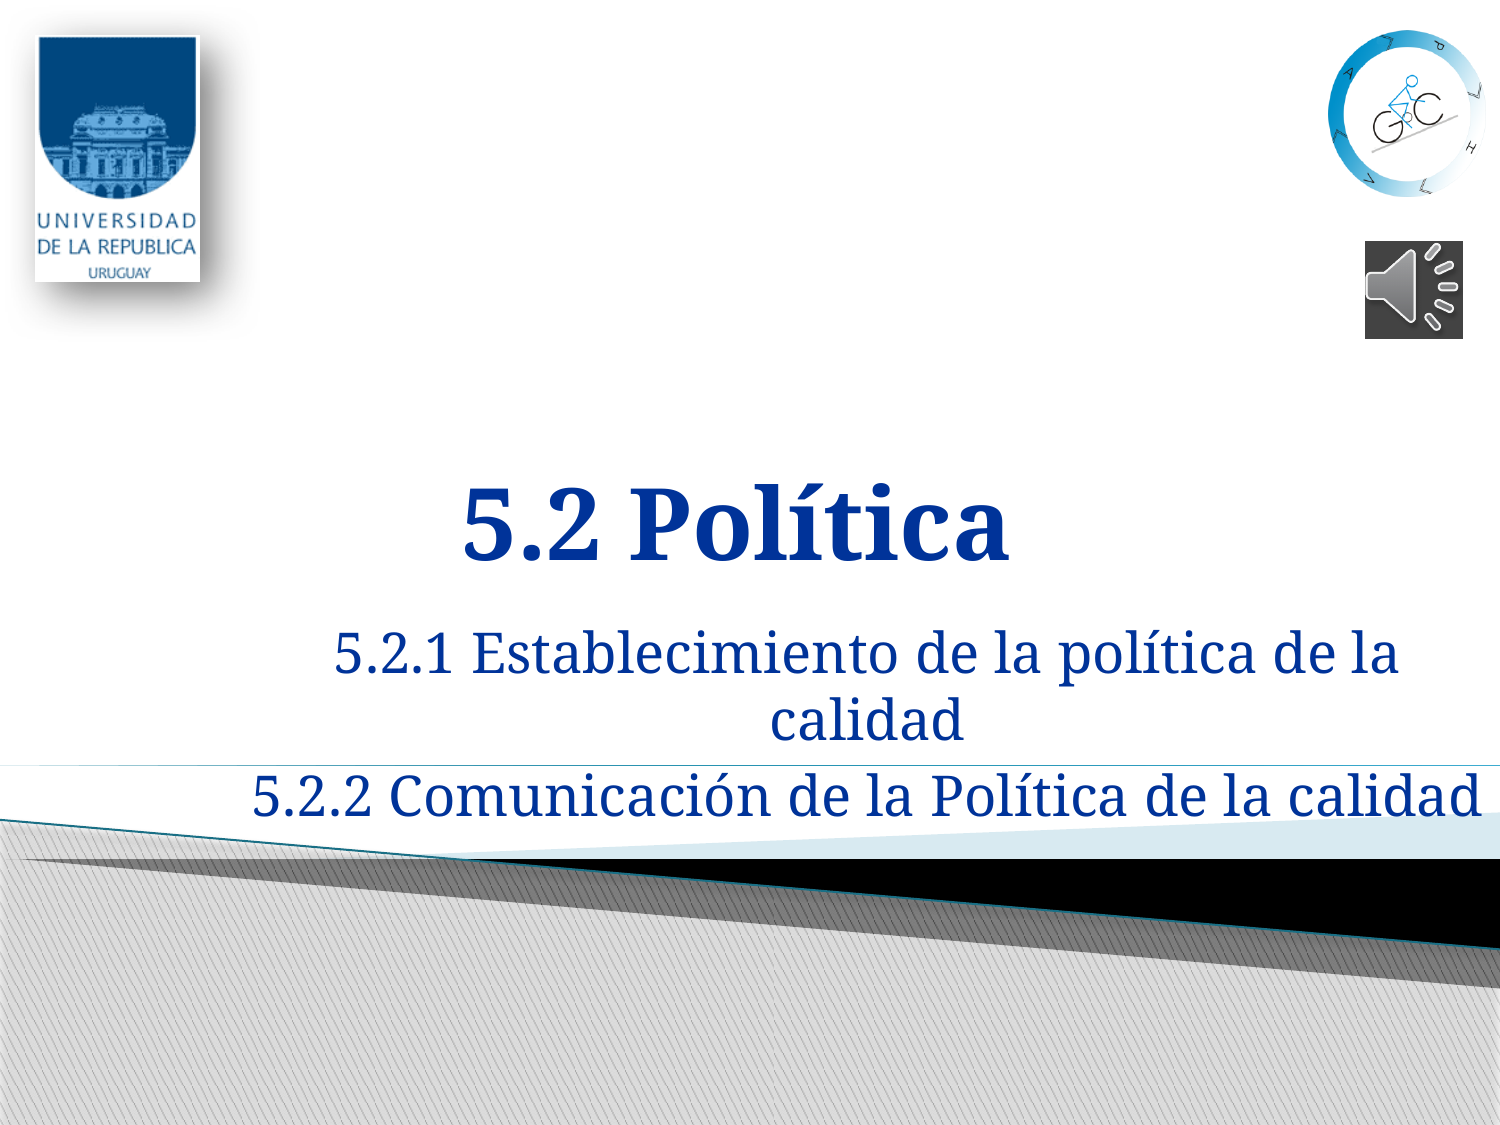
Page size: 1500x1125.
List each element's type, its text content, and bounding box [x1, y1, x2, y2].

picture [1328, 30, 1486, 197]
picture [35, 35, 200, 282]
picture [1363, 239, 1465, 341]
subtitle 5.2.1 Establecimiento de la política de la calidad 5.2.2 Comunicación de la Política de la calidad [230, 609, 1500, 807]
picture [5, 859, 1500, 989]
title 5.2 Política [112, 339, 1388, 588]
